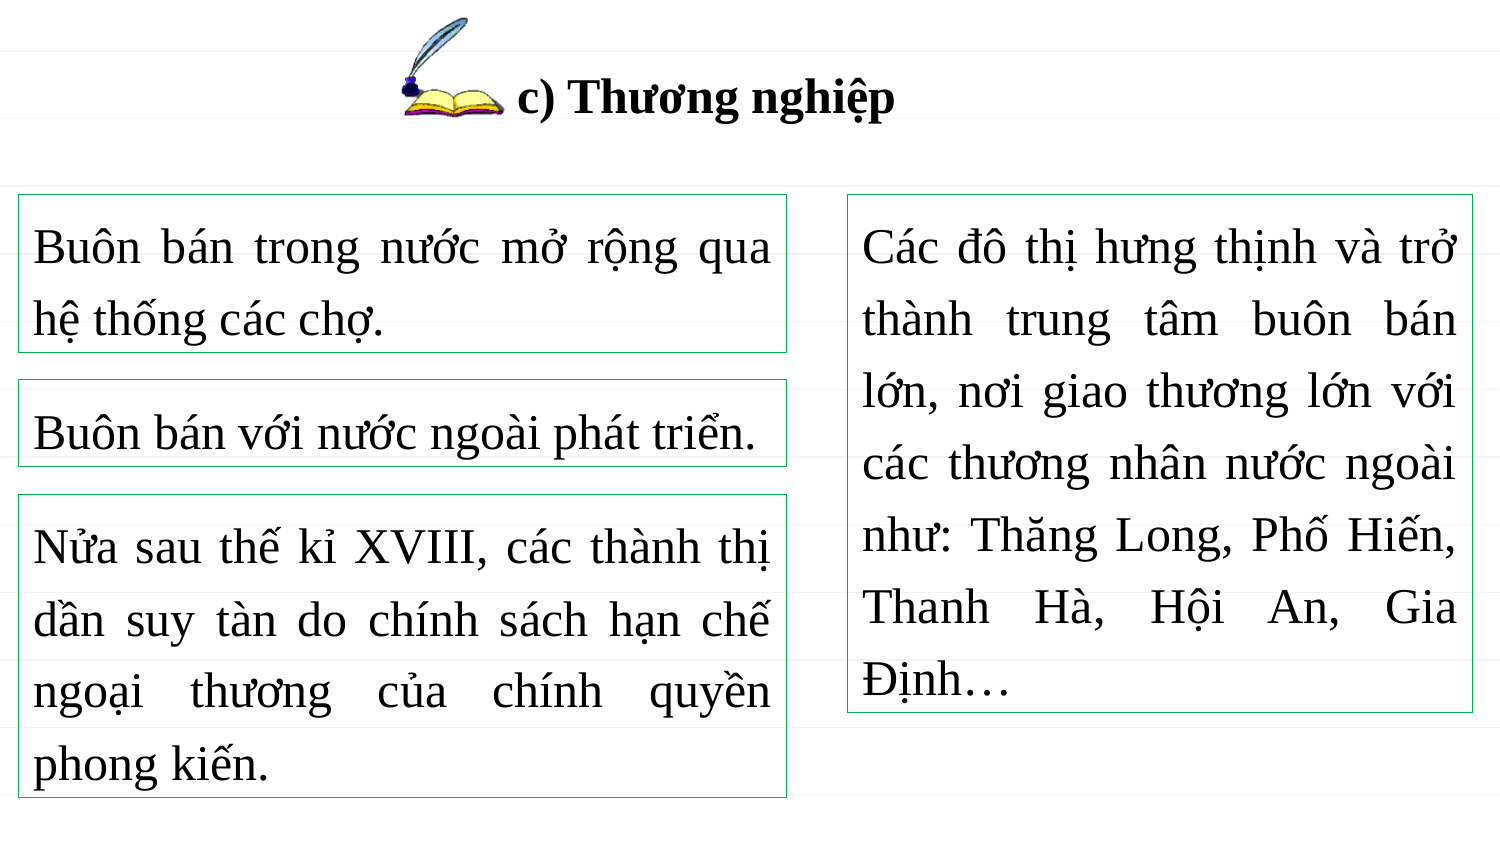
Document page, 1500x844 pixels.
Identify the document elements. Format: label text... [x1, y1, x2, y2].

text_box Buôn bán với nước ngoài phát triển. [18, 379, 787, 467]
text_box Buôn bán trong nước mở rộng qua hệ thống các chợ. [18, 194, 787, 353]
text_box c) Thương nghiệp [502, 56, 912, 132]
picture [387, 0, 514, 118]
text_box Nửa sau thế kỉ XVIII, các thành thị dần suy tàn do chính sách hạn chế ngoại thương của chính quyền phong kiến. [18, 494, 787, 798]
text_box Các đô thị hưng thịnh và trở thành trung tâm buôn bán lớn, nơi giao thương lớn với các thương nhân nước ngoài như: Thăng Long, Phố Hiến, Thanh Hà, Hội An, Gia Định… [847, 194, 1473, 713]
